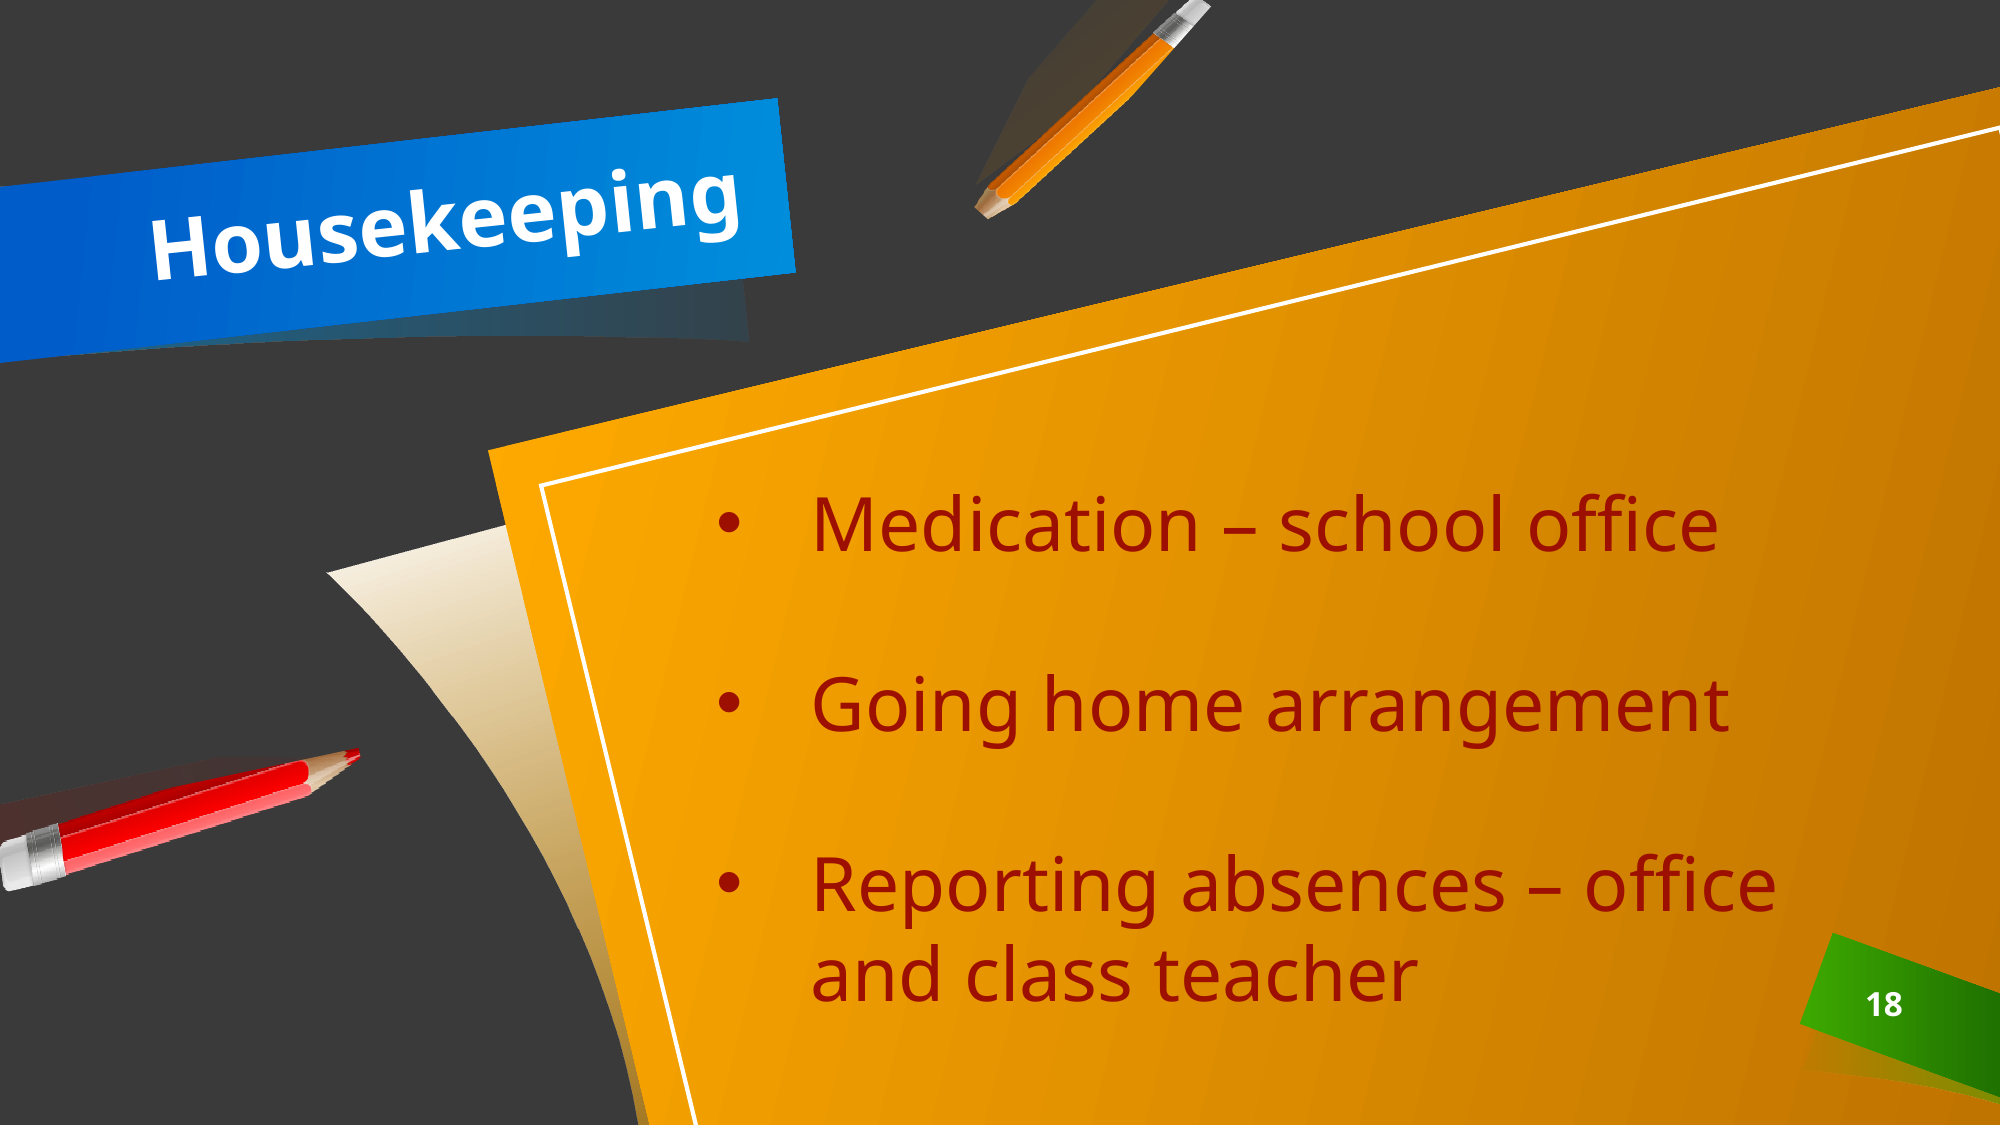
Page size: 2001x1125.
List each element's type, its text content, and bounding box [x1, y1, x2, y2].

slide_number 18 [1831, 975, 1937, 1036]
picture [0, 747, 373, 894]
title Housekeeping [127, 129, 803, 314]
text_box Medication – school office Going home arrangement Reporting absences – office and class teacher [702, 469, 1797, 1024]
picture [956, 0, 1217, 237]
